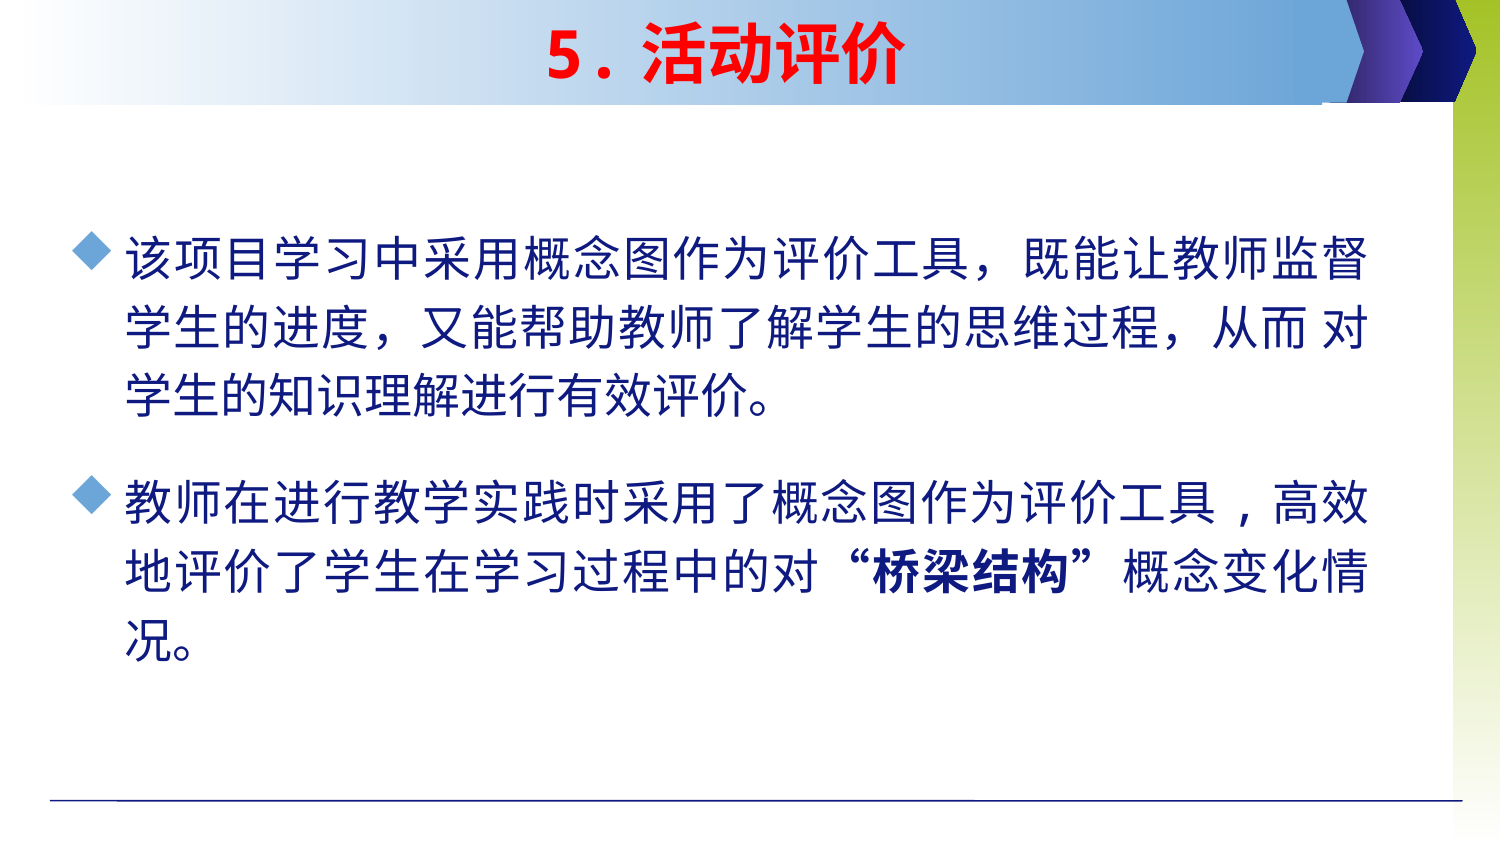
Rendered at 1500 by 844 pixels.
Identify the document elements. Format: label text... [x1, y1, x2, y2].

list 该项目学习中采用概念图作为评价工具，既能让教师监督学生的进度，又能帮助教师了解学生的思维过程，从而 对学生的知识理解进行有效评价。 教师在进行教学实践时采用了概念图作为评价工具,高效地评价了学生在学习过程中的对“桥梁结构”概念变化情况。 [53, 209, 1385, 694]
title 5.活动评价 [100, 14, 1353, 90]
